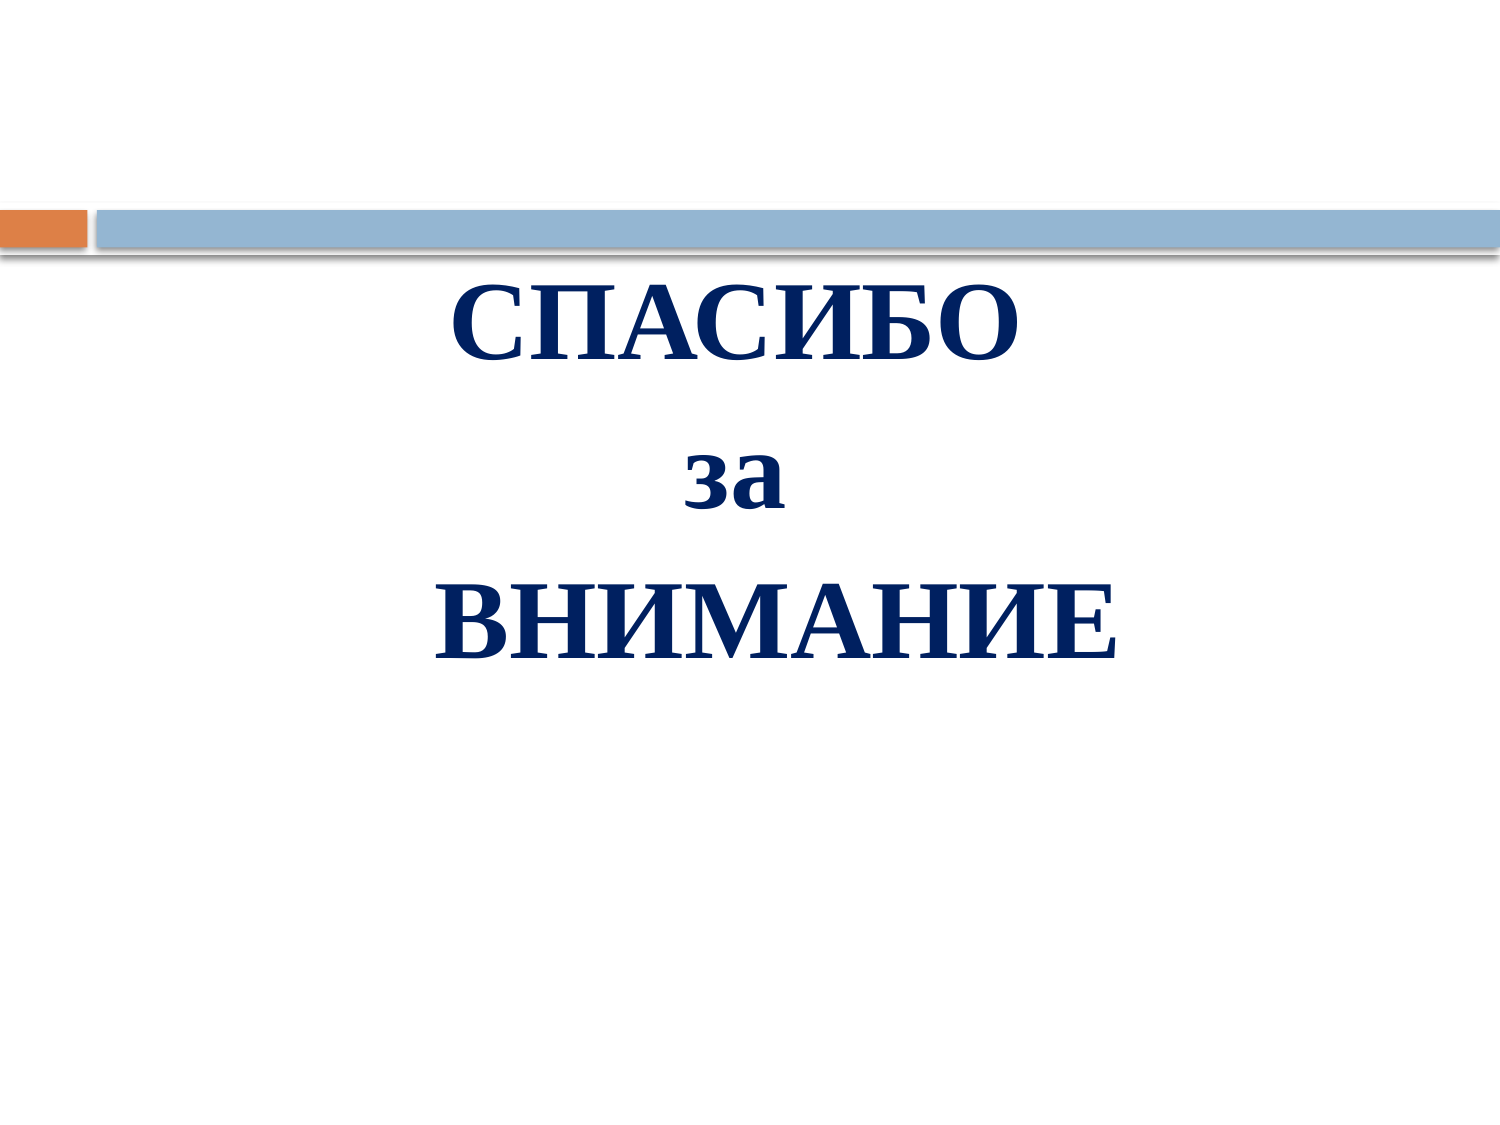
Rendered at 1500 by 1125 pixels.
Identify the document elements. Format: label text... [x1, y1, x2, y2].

list СПАСИБО за ВНИМАНИЕ [75, 90, 1425, 1005]
